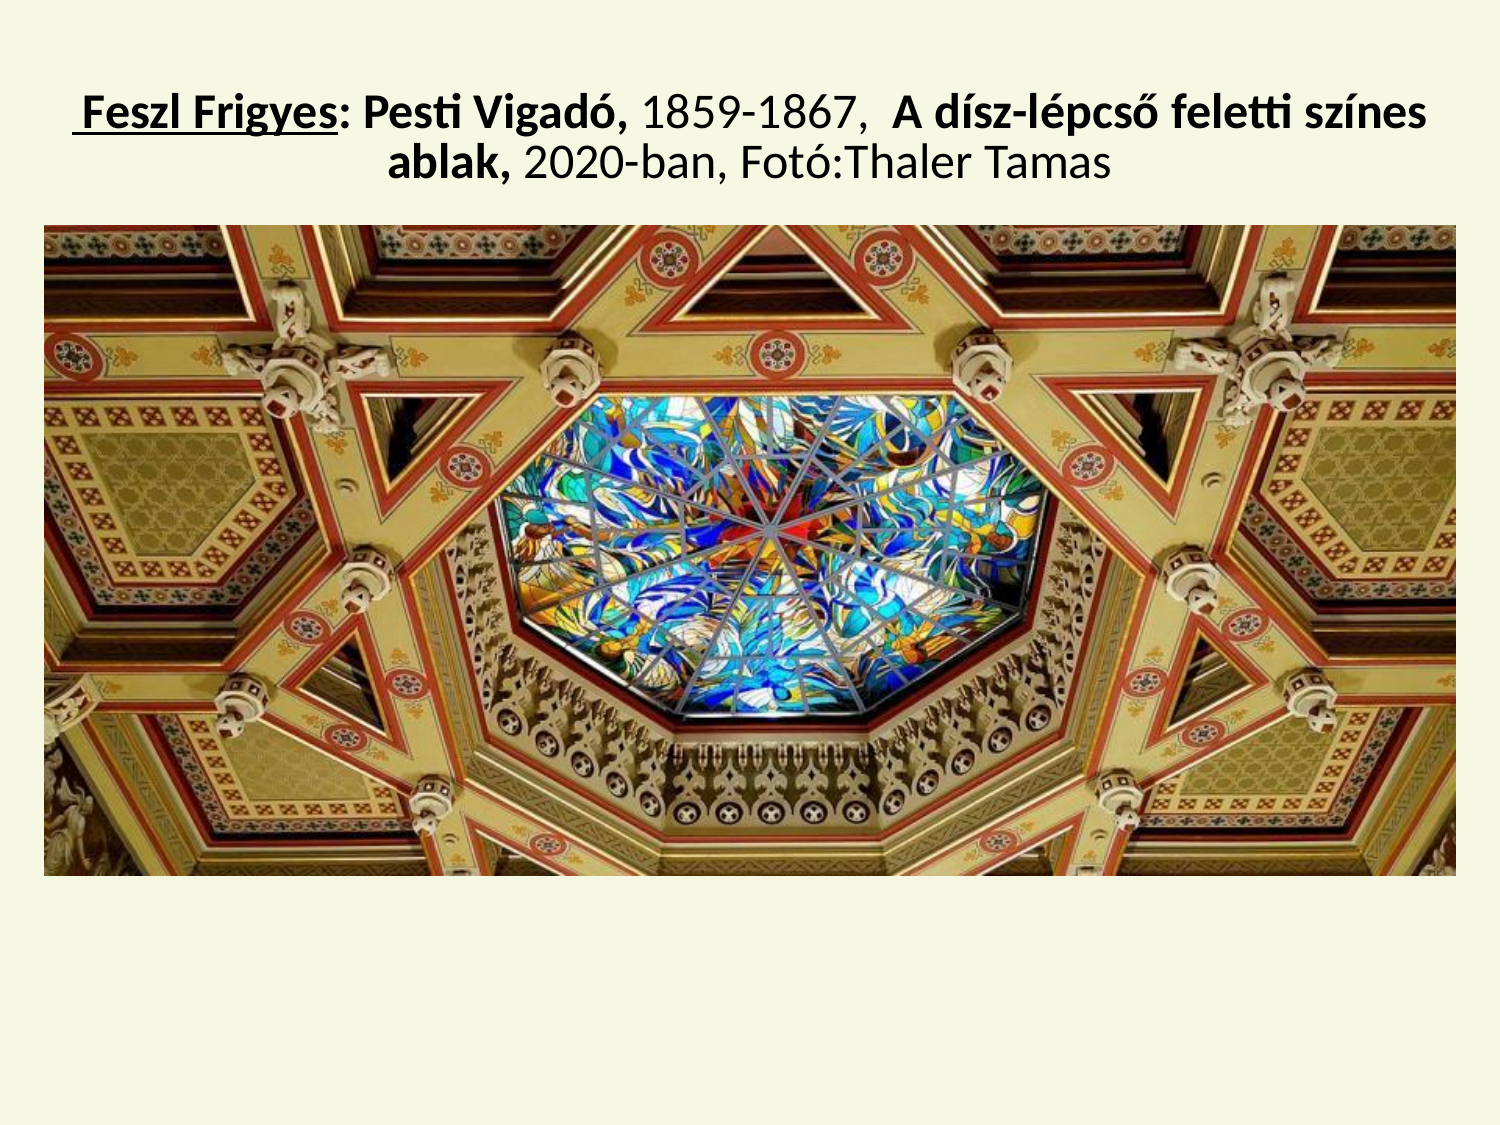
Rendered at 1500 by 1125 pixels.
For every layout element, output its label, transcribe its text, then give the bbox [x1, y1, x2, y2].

picture [43, 225, 1457, 876]
text_box Feszl Frigyes: Pesti Vigadó, 1859-1867, A dísz-lépcső feletti színes ablak, 2020-ban, Fotó:Thaler Tamas [0, 30, 1500, 246]
